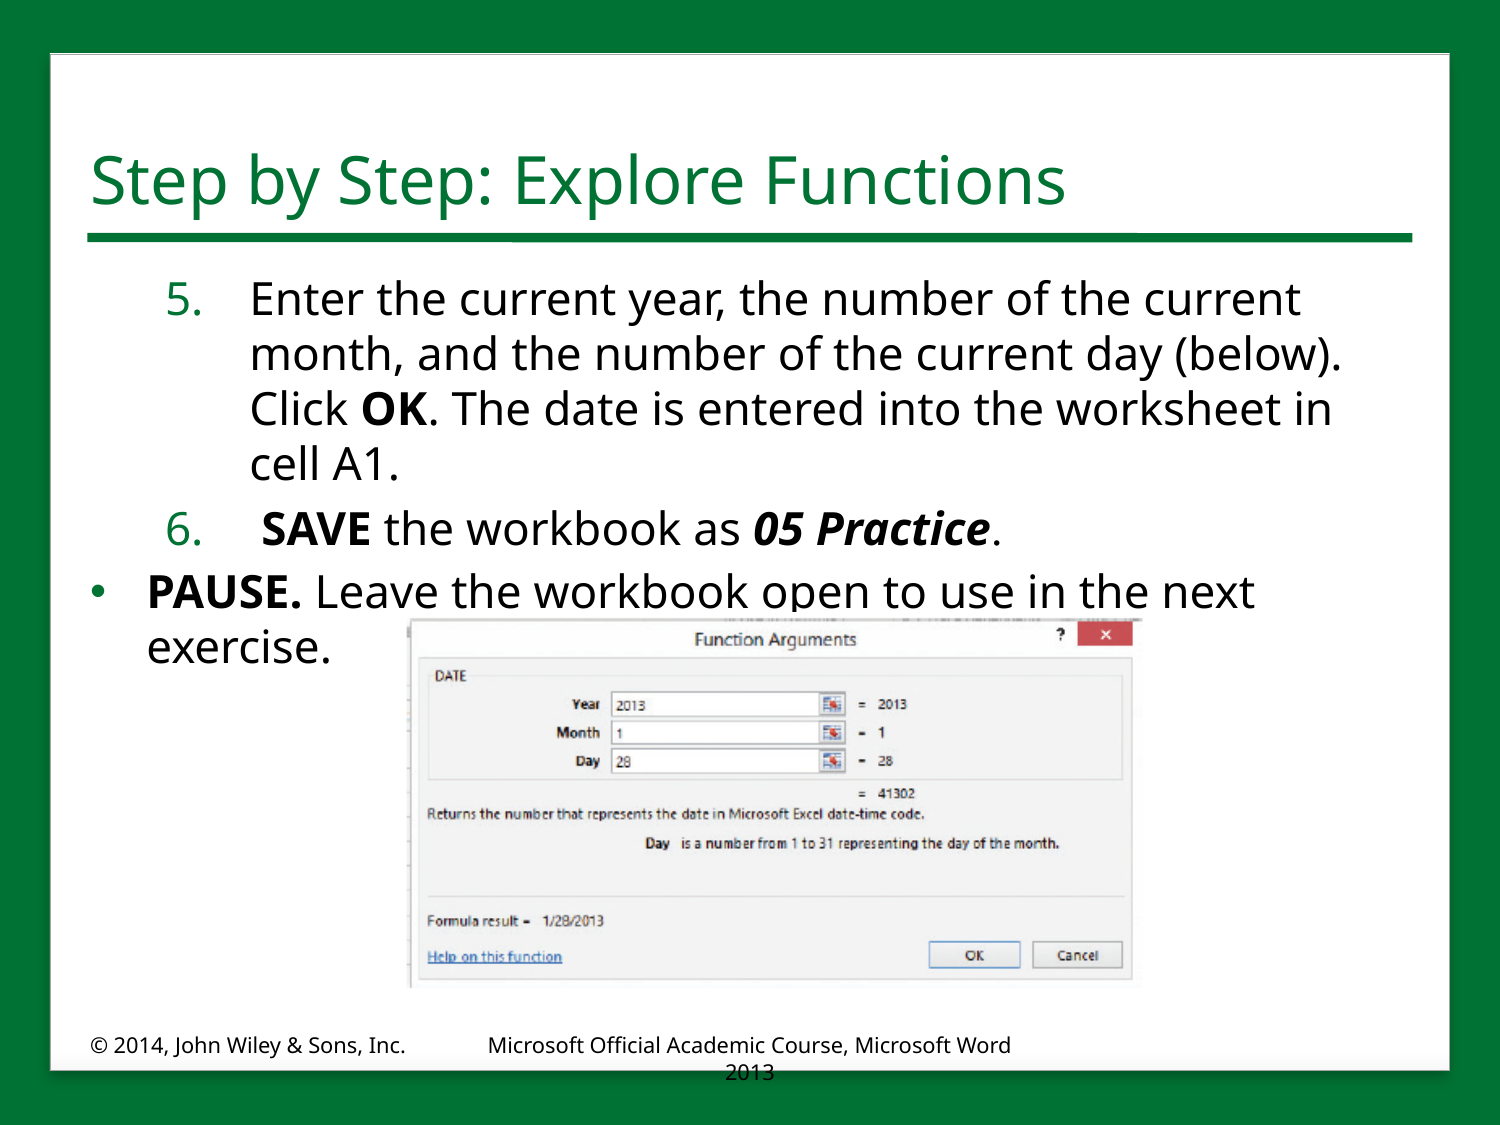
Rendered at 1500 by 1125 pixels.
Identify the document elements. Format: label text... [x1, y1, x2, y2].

title Step by Step: Explore Functions [74, 74, 1426, 226]
slide_number [1074, 1024, 1426, 1103]
picture [399, 612, 1147, 990]
list Enter the current year, the number of the current month, and the number of the current day (below). Click OK. The date is entered into the worksheet in cell A1. SAVE the workbook as 05 Practice. PAUSE. Leave the workbook open to use in the next exercise. [75, 262, 1425, 1063]
slide_number © 2014, John Wiley & Sons, Inc. [74, 1024, 426, 1103]
footer Microsoft Official Academic Course, Microsoft Word 2013 [449, 1024, 1051, 1103]
